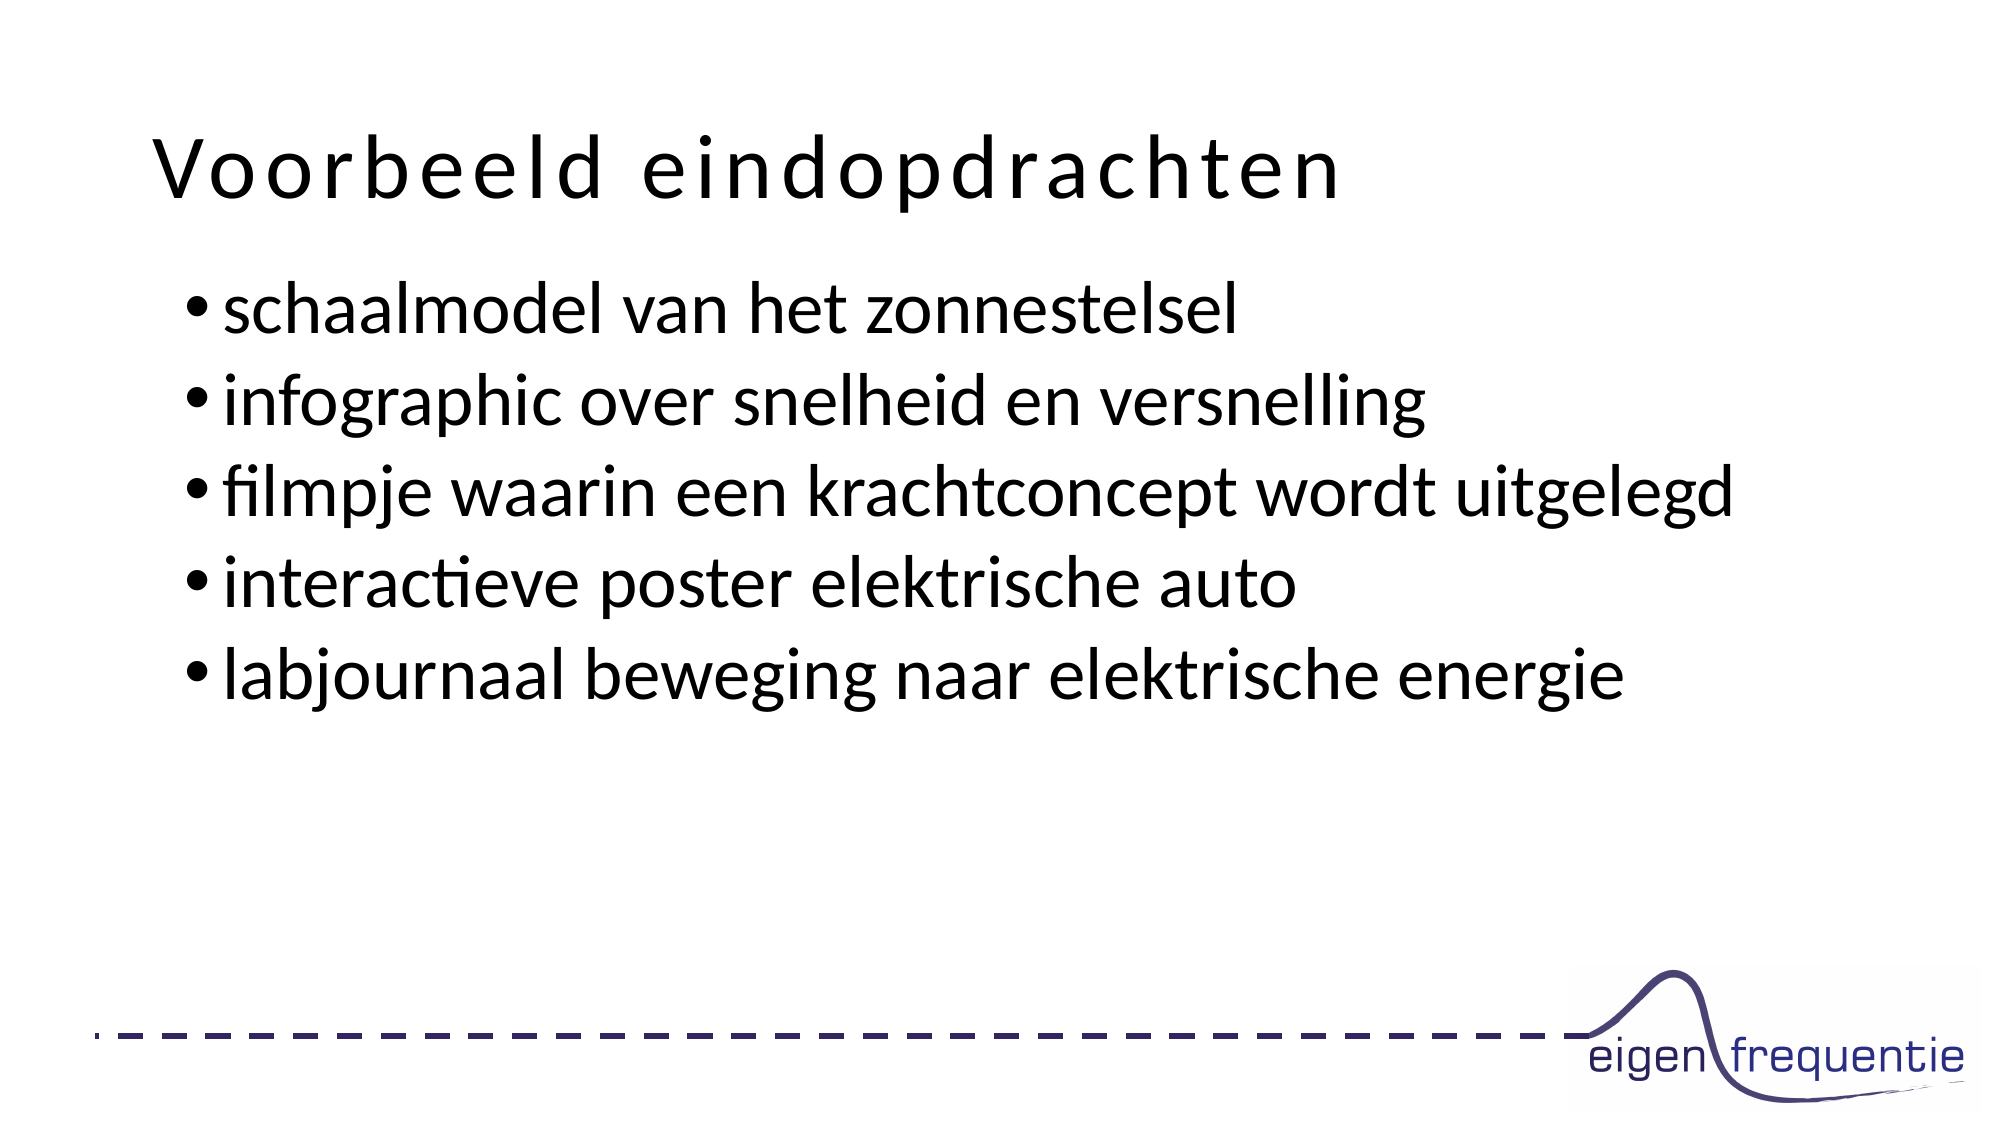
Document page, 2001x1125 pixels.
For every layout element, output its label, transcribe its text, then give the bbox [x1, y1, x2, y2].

list schaalmodel van het zonnestelsel infographic over snelheid en versnelling filmpje waarin een krachtconcept wordt uitgelegd interactieve poster elektrische auto labjournaal beweging naar elektrische energie [94, 171, 1820, 959]
title Voorbeeld eindopdrachten [137, 59, 1863, 278]
picture [1569, 965, 1981, 1114]
